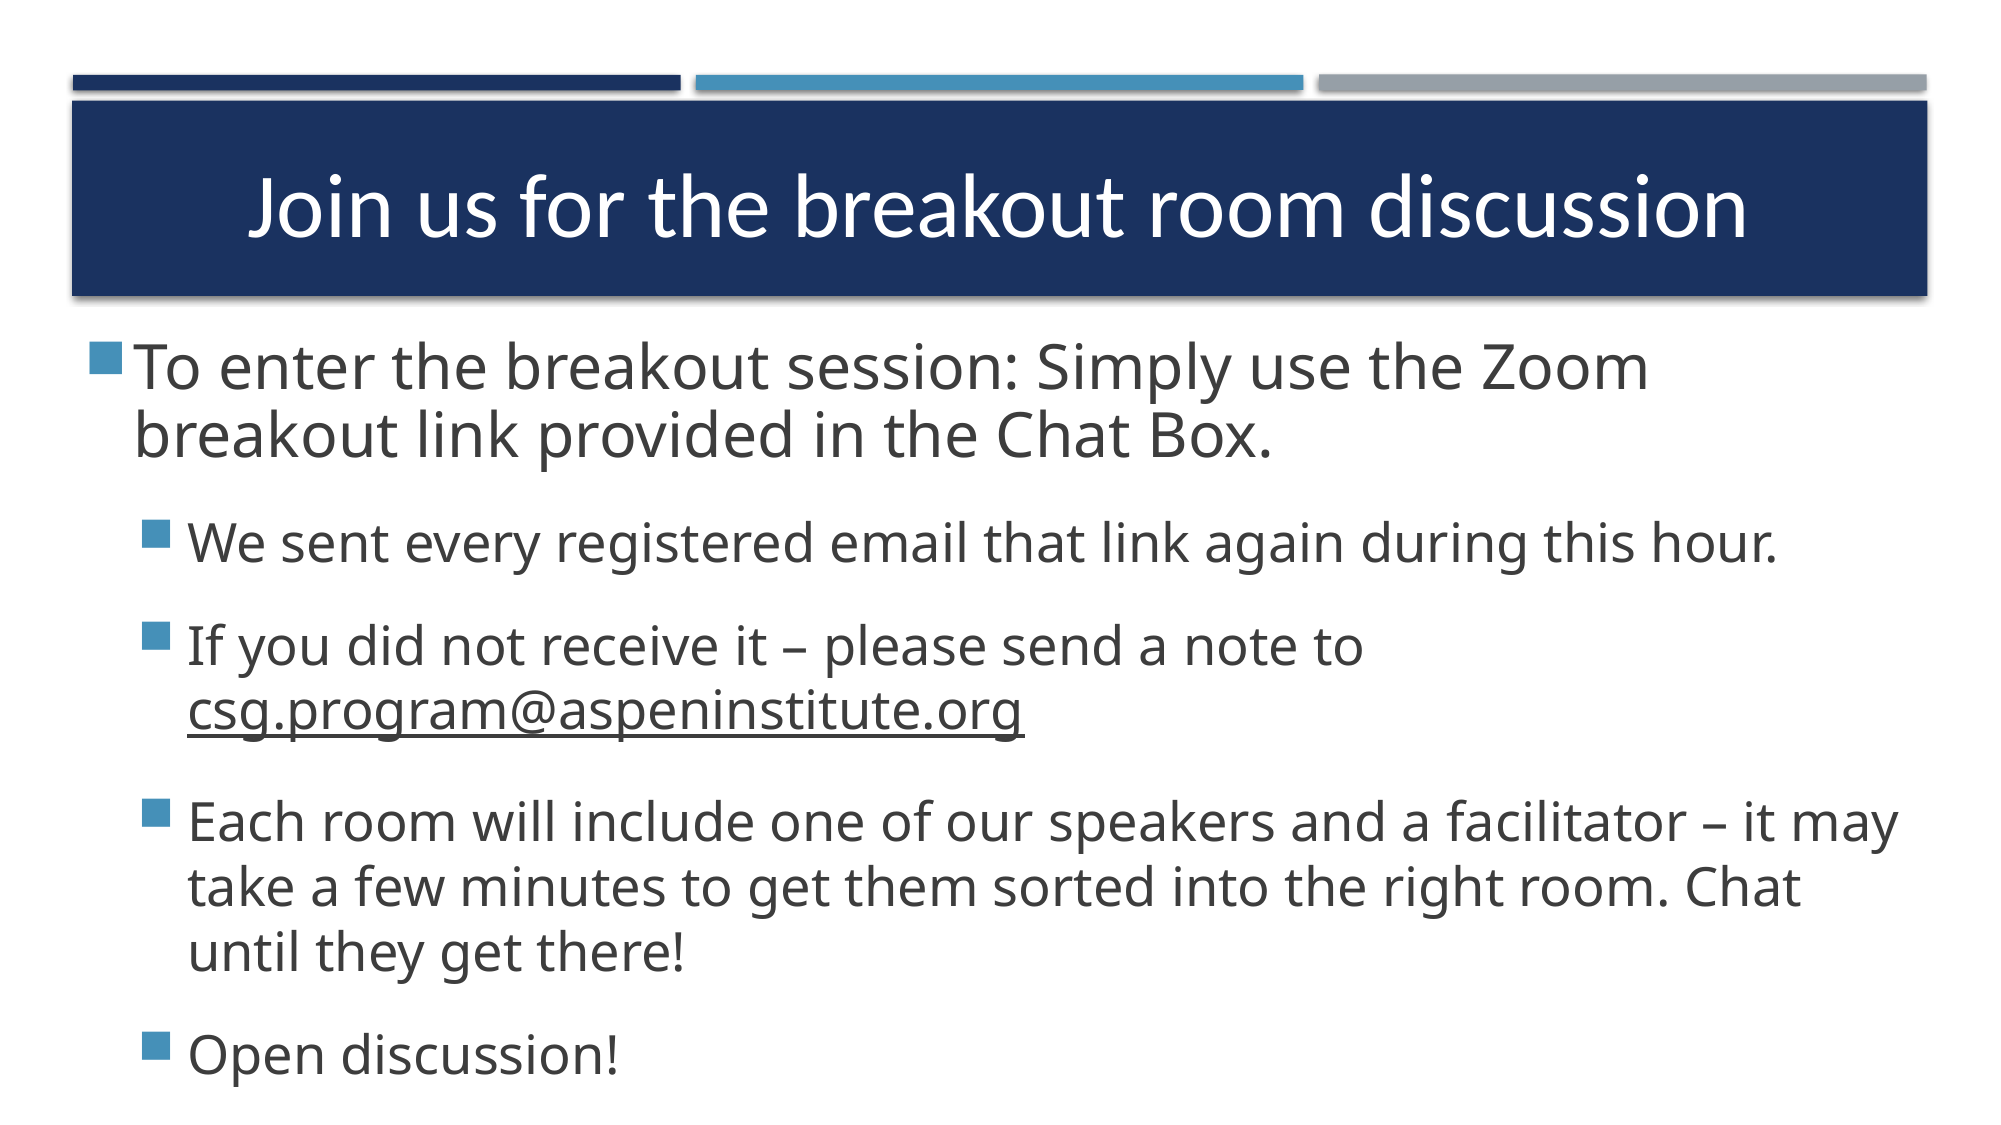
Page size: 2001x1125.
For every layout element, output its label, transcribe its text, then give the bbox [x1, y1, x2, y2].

title Join us for the breakout room discussion [95, 121, 1905, 282]
list To enter the breakout session: Simply use the Zoom breakout link provided in the Chat Box. We sent every registered email that link again during this hour. If you did not receive it – please send a note to csg.program@aspeninstitute.org Each room will include one of our speakers and a facilitator – it may take a few minutes to get them sorted into the right room. Chat until they get there! Open discussion! [68, 328, 1922, 1109]
